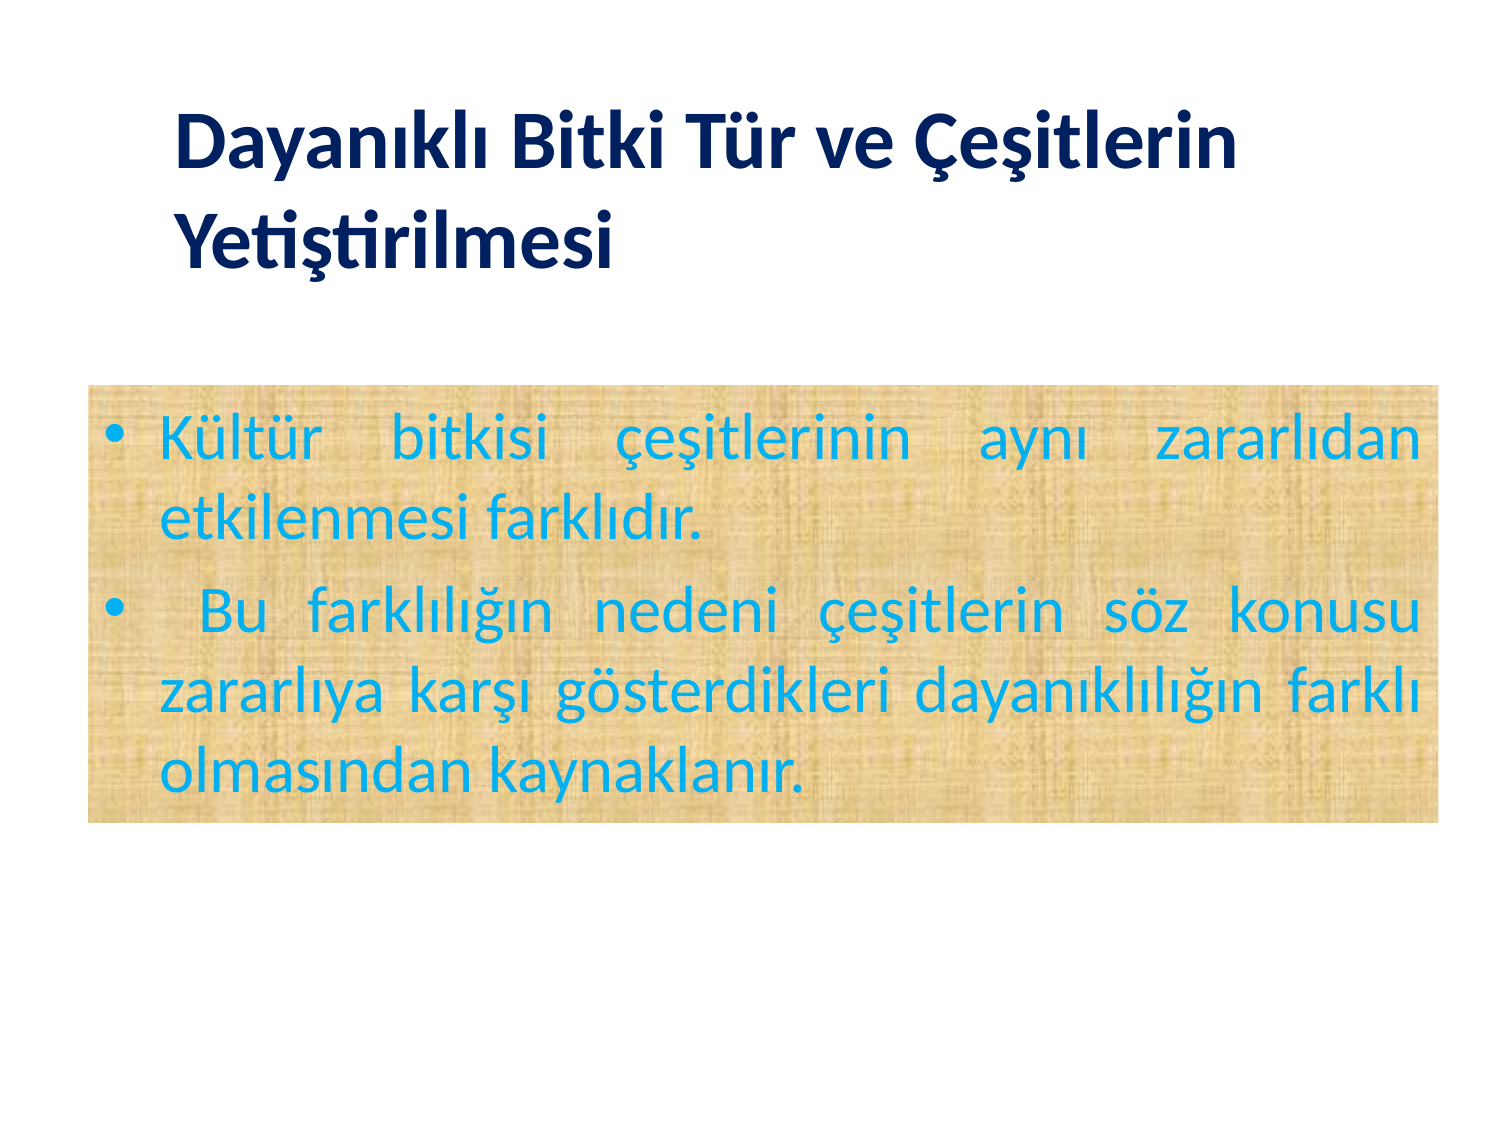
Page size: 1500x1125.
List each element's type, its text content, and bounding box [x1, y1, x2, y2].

text_box Kültür bitkisi çeşitlerinin aynı zararlıdan etkilenmesi farklıdır. Bu farklılığın nedeni çeşitlerin söz konusu zararlıya karşı gösterdikleri dayanıklılığın farklı olmasından kaynaklanır. [88, 385, 1439, 823]
text_box Dayanıklı Bitki Tür ve Çeşitlerin Yetiştirilmesi [159, 78, 1424, 293]
